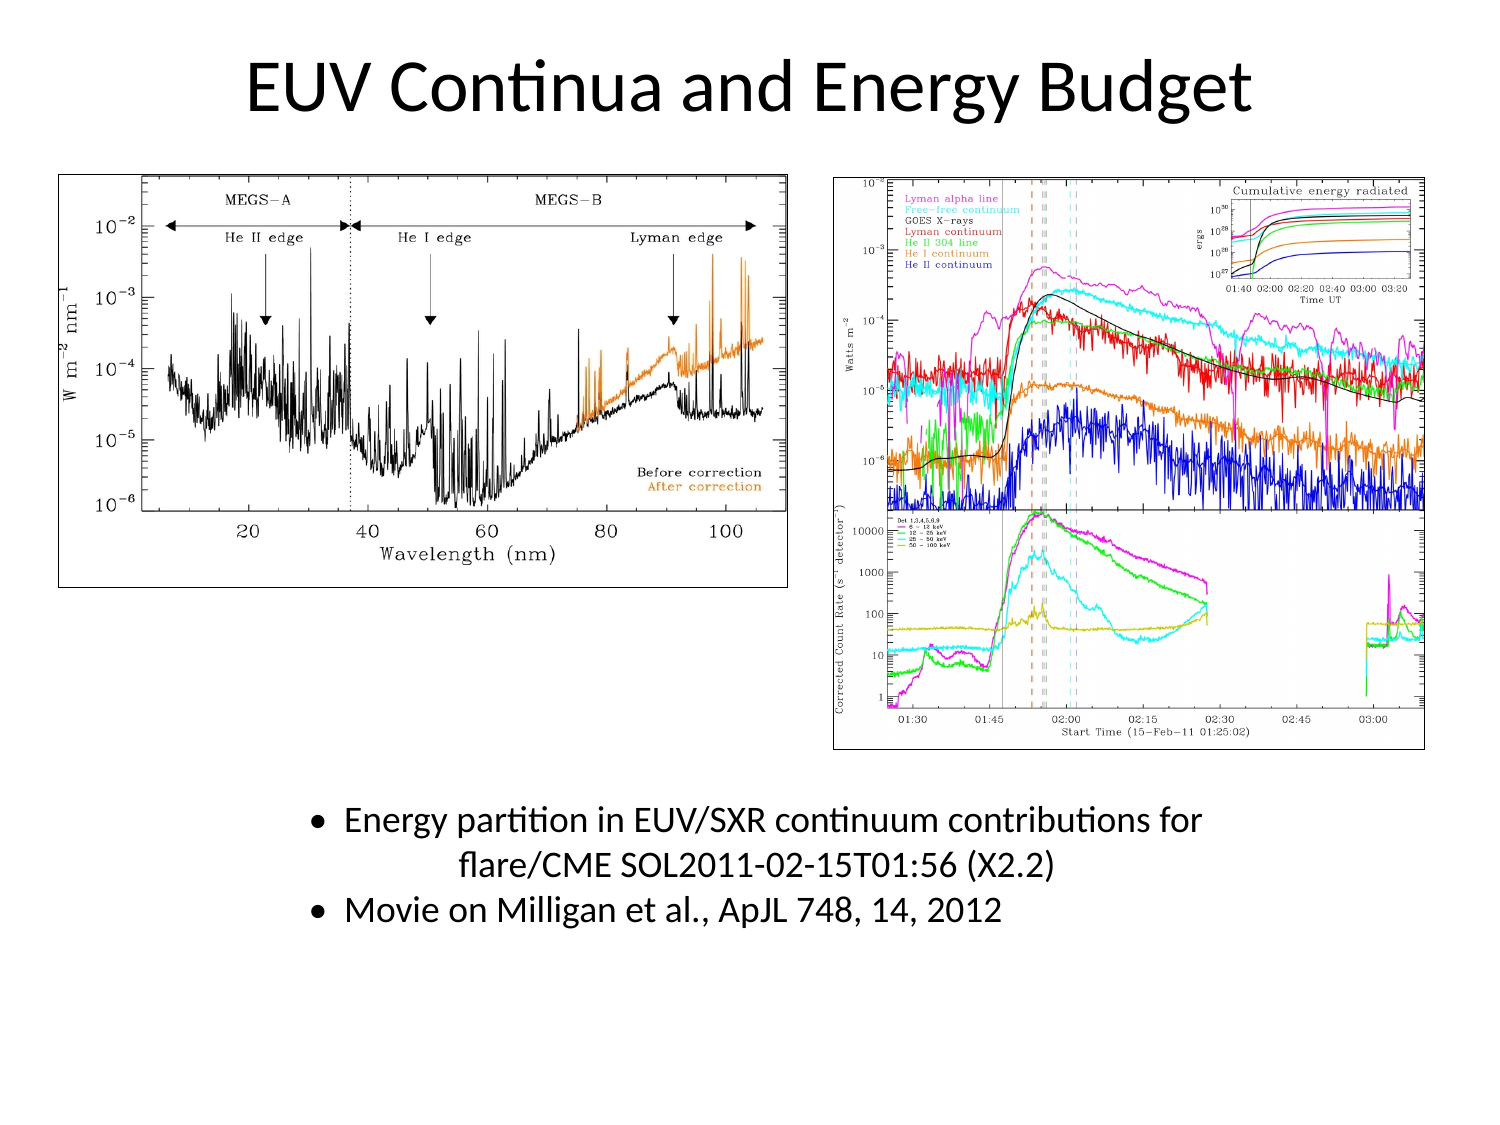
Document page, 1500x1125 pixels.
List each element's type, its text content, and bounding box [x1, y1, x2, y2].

picture [833, 176, 1426, 751]
title EUV Continua and Energy Budget [75, 0, 1425, 175]
text_box • Energy partition in EUV/SXR continuum contributions for flare/CME SOL2011-02-15T01:56 (X2.2) • Movie on Milligan et al., ApJL 748, 14, 2012 [293, 787, 1219, 938]
picture [58, 174, 788, 588]
